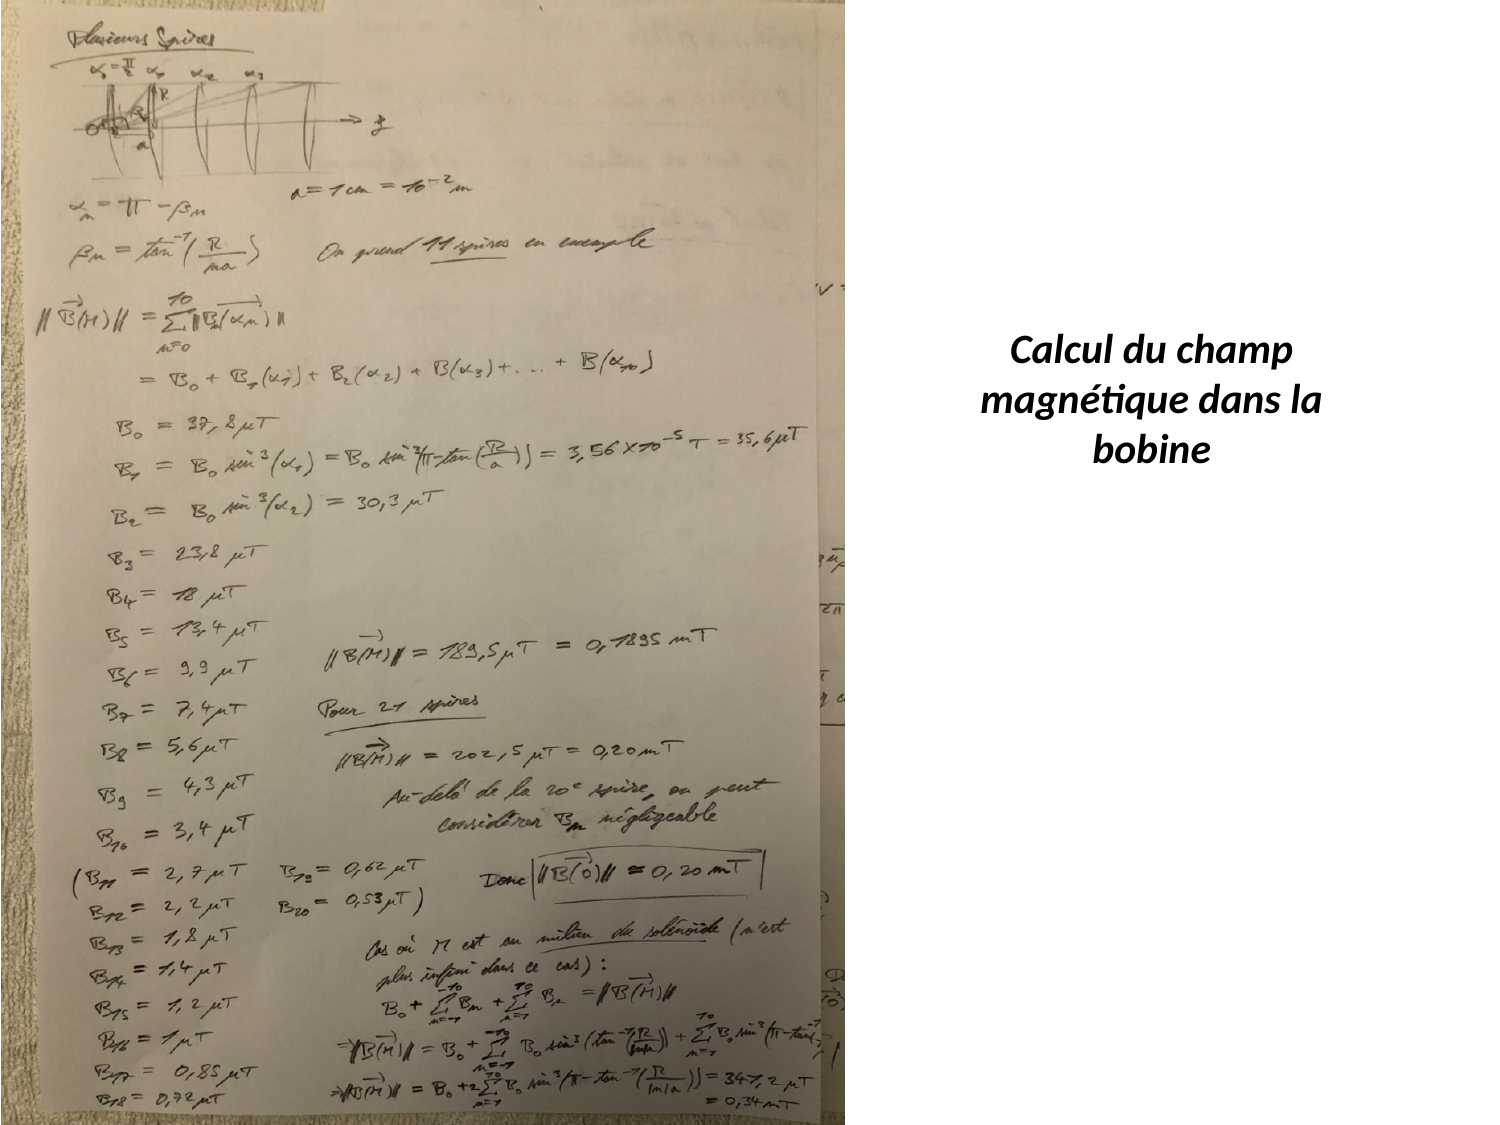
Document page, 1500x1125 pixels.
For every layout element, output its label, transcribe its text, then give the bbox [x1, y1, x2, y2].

picture [0, 1, 986, 1125]
text_box Calcul du champ magnétique dans la bobine [990, 314, 1341, 480]
